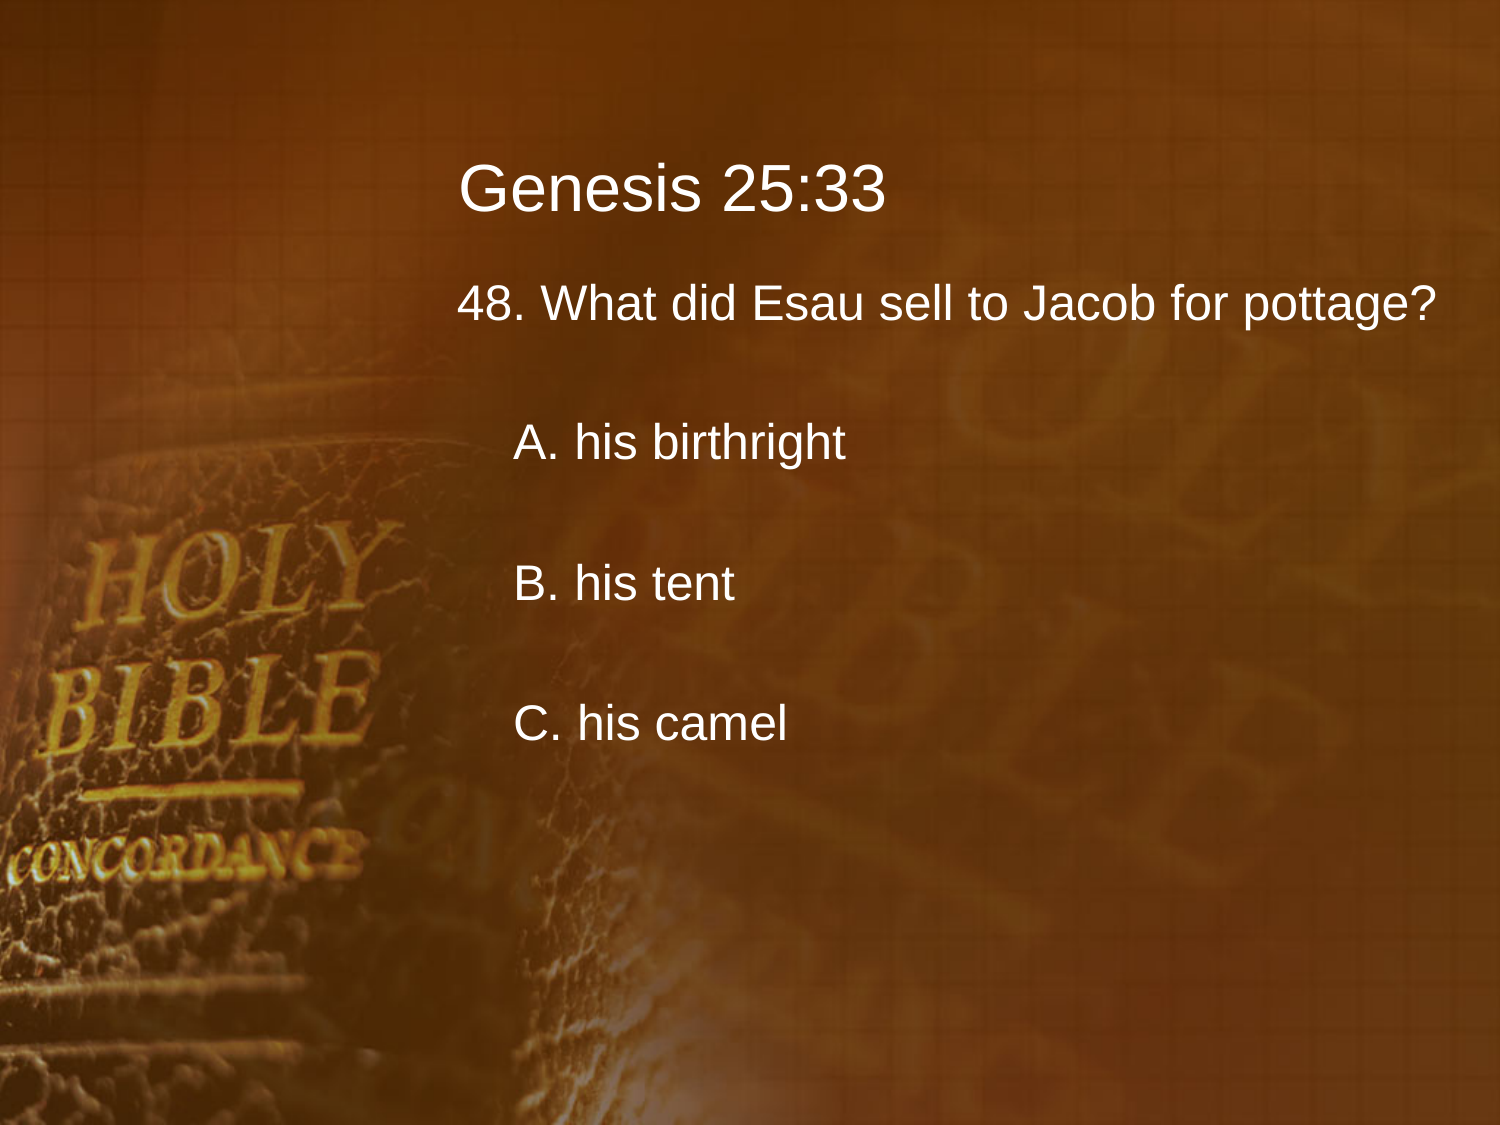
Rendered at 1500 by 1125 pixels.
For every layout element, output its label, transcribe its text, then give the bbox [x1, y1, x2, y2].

picture [0, 0, 1500, 1125]
title Genesis 25:33 [443, 44, 1480, 233]
list 48. What did Esau sell to Jacob for pottage? A. his birthright B. his tent C. his camel [441, 262, 1480, 1006]
